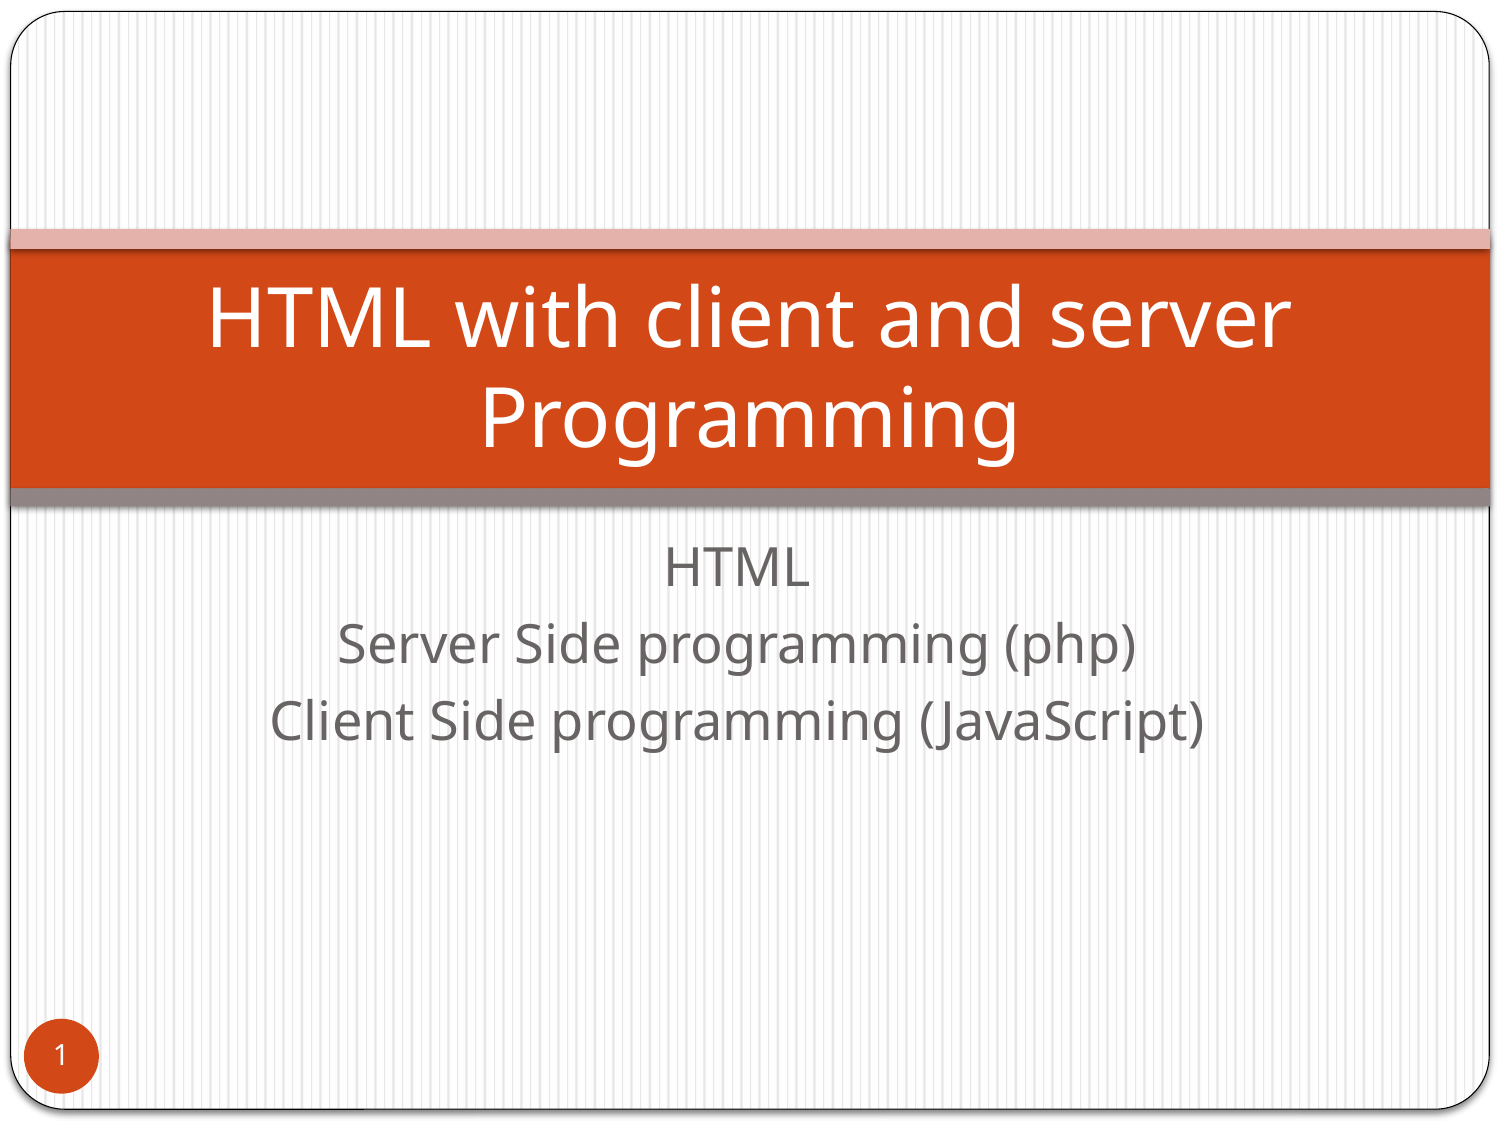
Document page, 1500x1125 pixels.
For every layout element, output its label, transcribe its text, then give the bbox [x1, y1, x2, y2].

subtitle HTML Server Side programming (php) Client Side programming (JavaScript) [212, 525, 1263, 913]
title HTML with client and server Programming [75, 247, 1425, 489]
slide_number 1 [23, 1018, 99, 1094]
